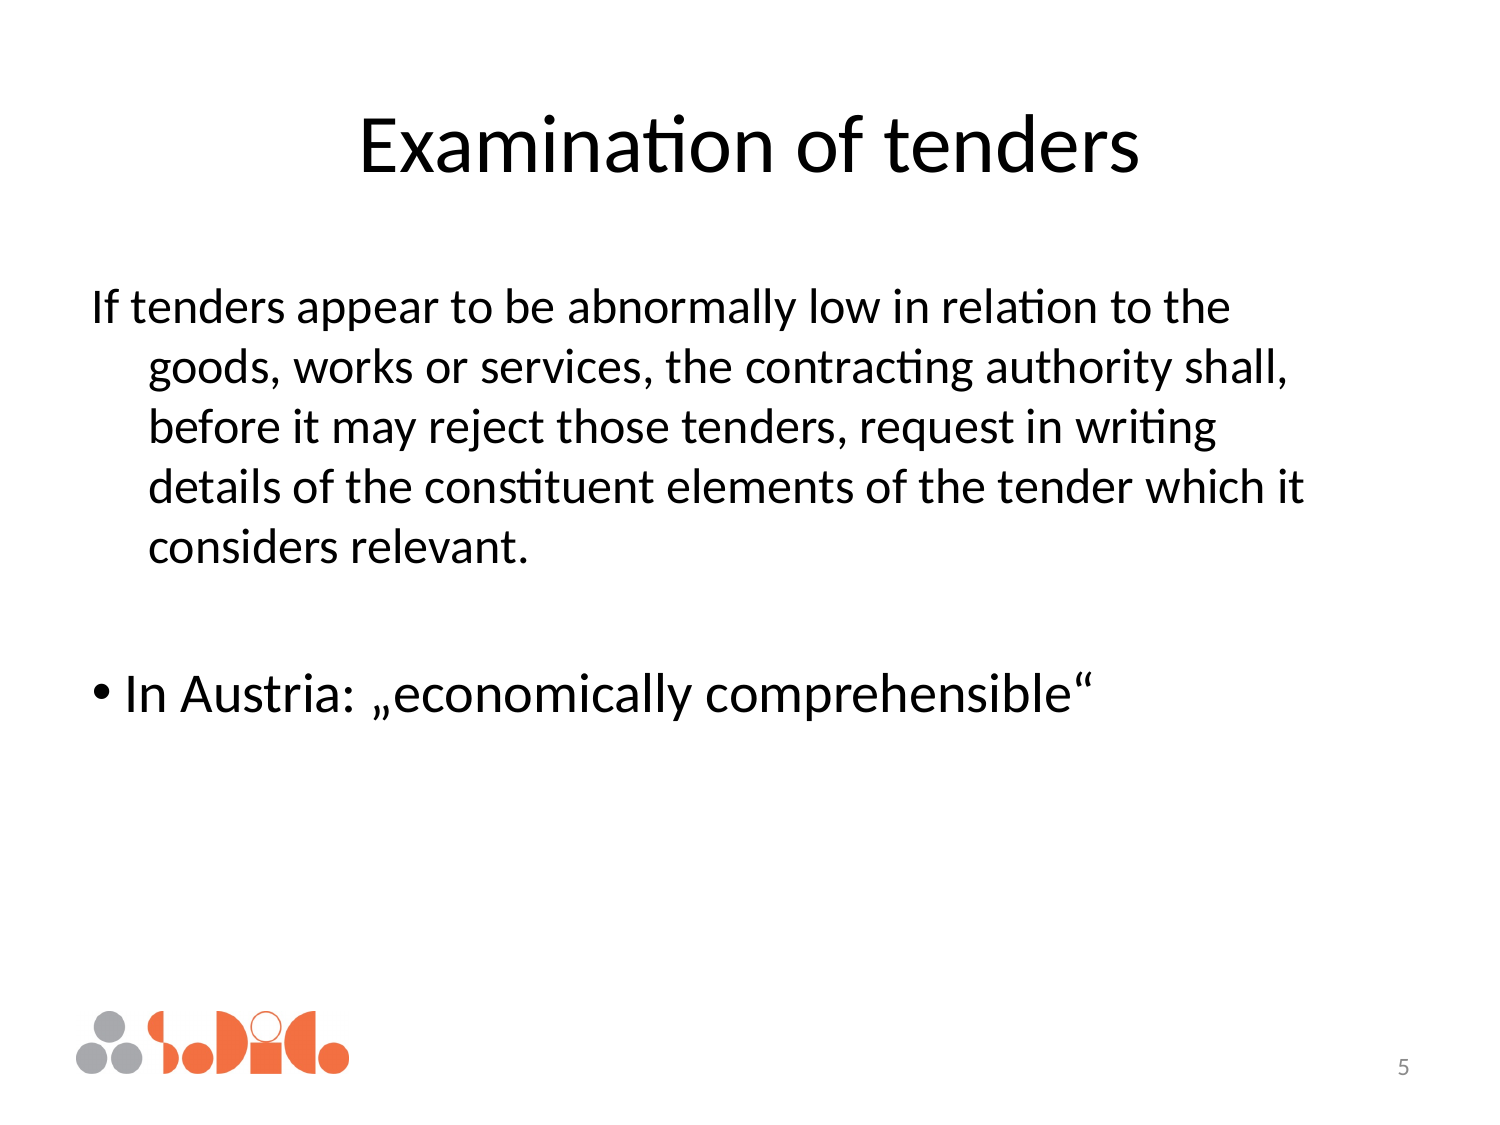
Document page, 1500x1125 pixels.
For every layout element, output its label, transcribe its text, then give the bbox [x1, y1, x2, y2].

title Examination of tenders [75, 45, 1425, 233]
slide_number 5 [1074, 1042, 1425, 1103]
subtitle If tenders appear to be abnormally low in relation to the goods, works or services, the contracting authority shall, before it may reject those tenders, request in writing details of the constituent elements of the tender which it considers relevant. In Austria: „economically comprehensible“ [76, 196, 1365, 823]
picture [76, 1011, 349, 1074]
